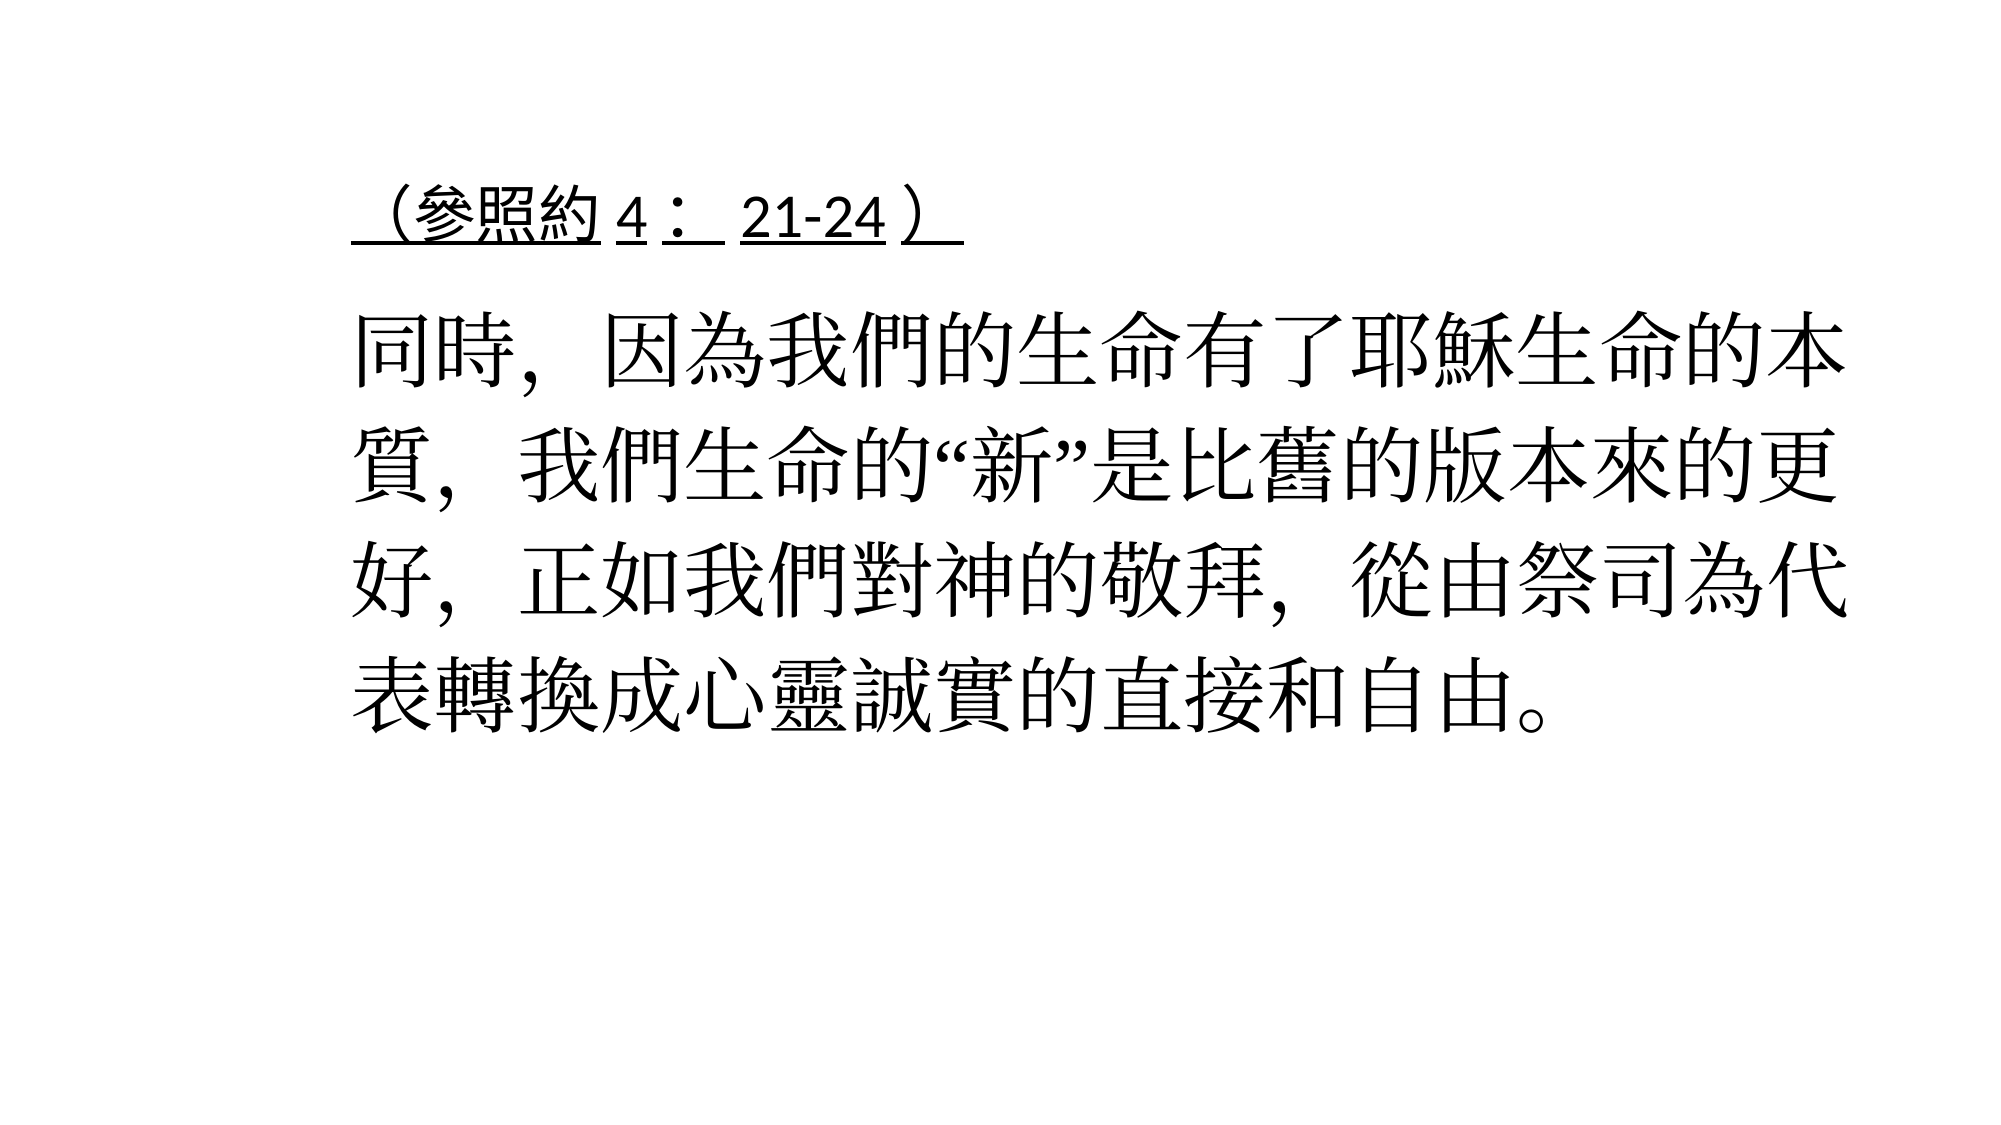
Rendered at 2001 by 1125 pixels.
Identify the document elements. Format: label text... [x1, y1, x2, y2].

text_box 同時，因為我們的生命有了耶穌生命的本質，我們生命的“新”是比舊的版本來的更好，正如我們對神的敬拜，從由祭司為代表轉換成心靈誠實的直接和自由。 [335, 276, 1935, 751]
text_box （參照約4：21-24） [335, 167, 1652, 257]
